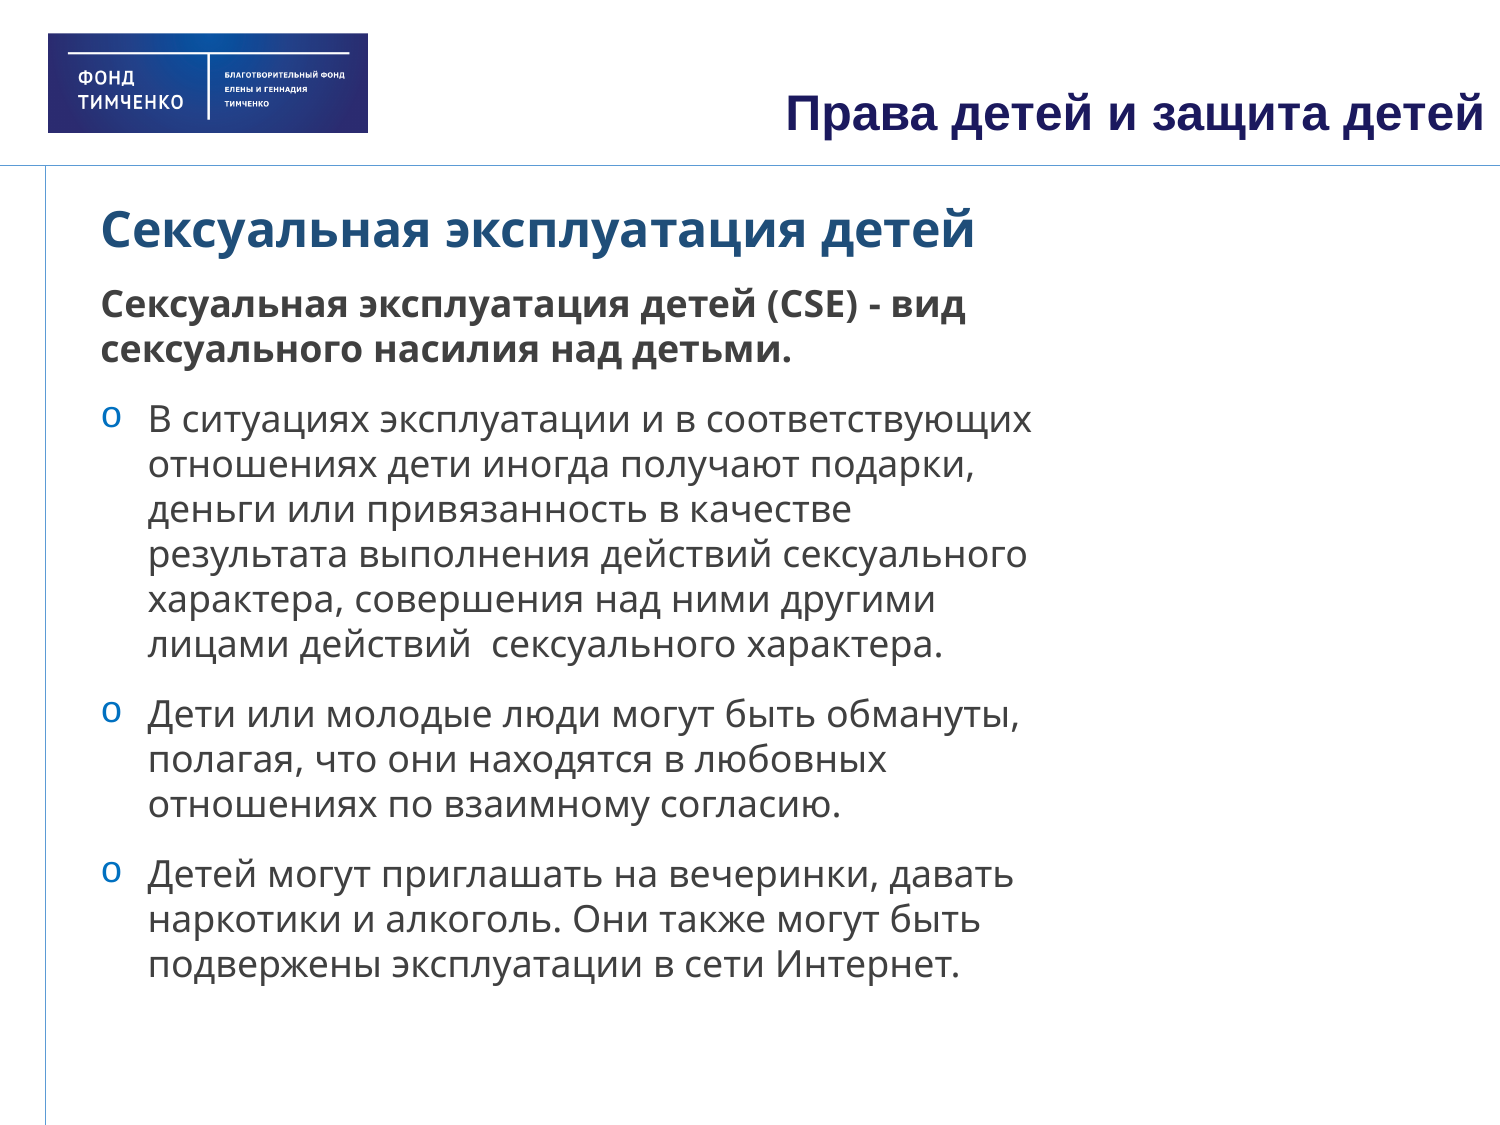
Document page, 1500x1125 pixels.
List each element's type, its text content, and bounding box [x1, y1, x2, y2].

text_box Сексуальная эксплуатация детей [85, 190, 1440, 266]
text_box Сексуальная эксплуатация детей (CSE) - вид сексуального насилия над детьми. В ситуациях эксплуатации и в соответствующих отношениях дети иногда получают подарки, деньги или привязанность в качестве результата выполнения действий сексуального характера, совершения над ними другими лицами действий сексуального характера. Дети или молодые люди могут быть обмануты, полагая, что они находятся в любовных отношениях по взаимному согласию. Детей могут приглашать на вечеринки, давать наркотики и алкоголь. Они также могут быть подвержены эксплуатации в сети Интернет. [85, 272, 1052, 1086]
picture [48, 33, 368, 134]
text_box Права детей и защита детей [421, 73, 1500, 149]
